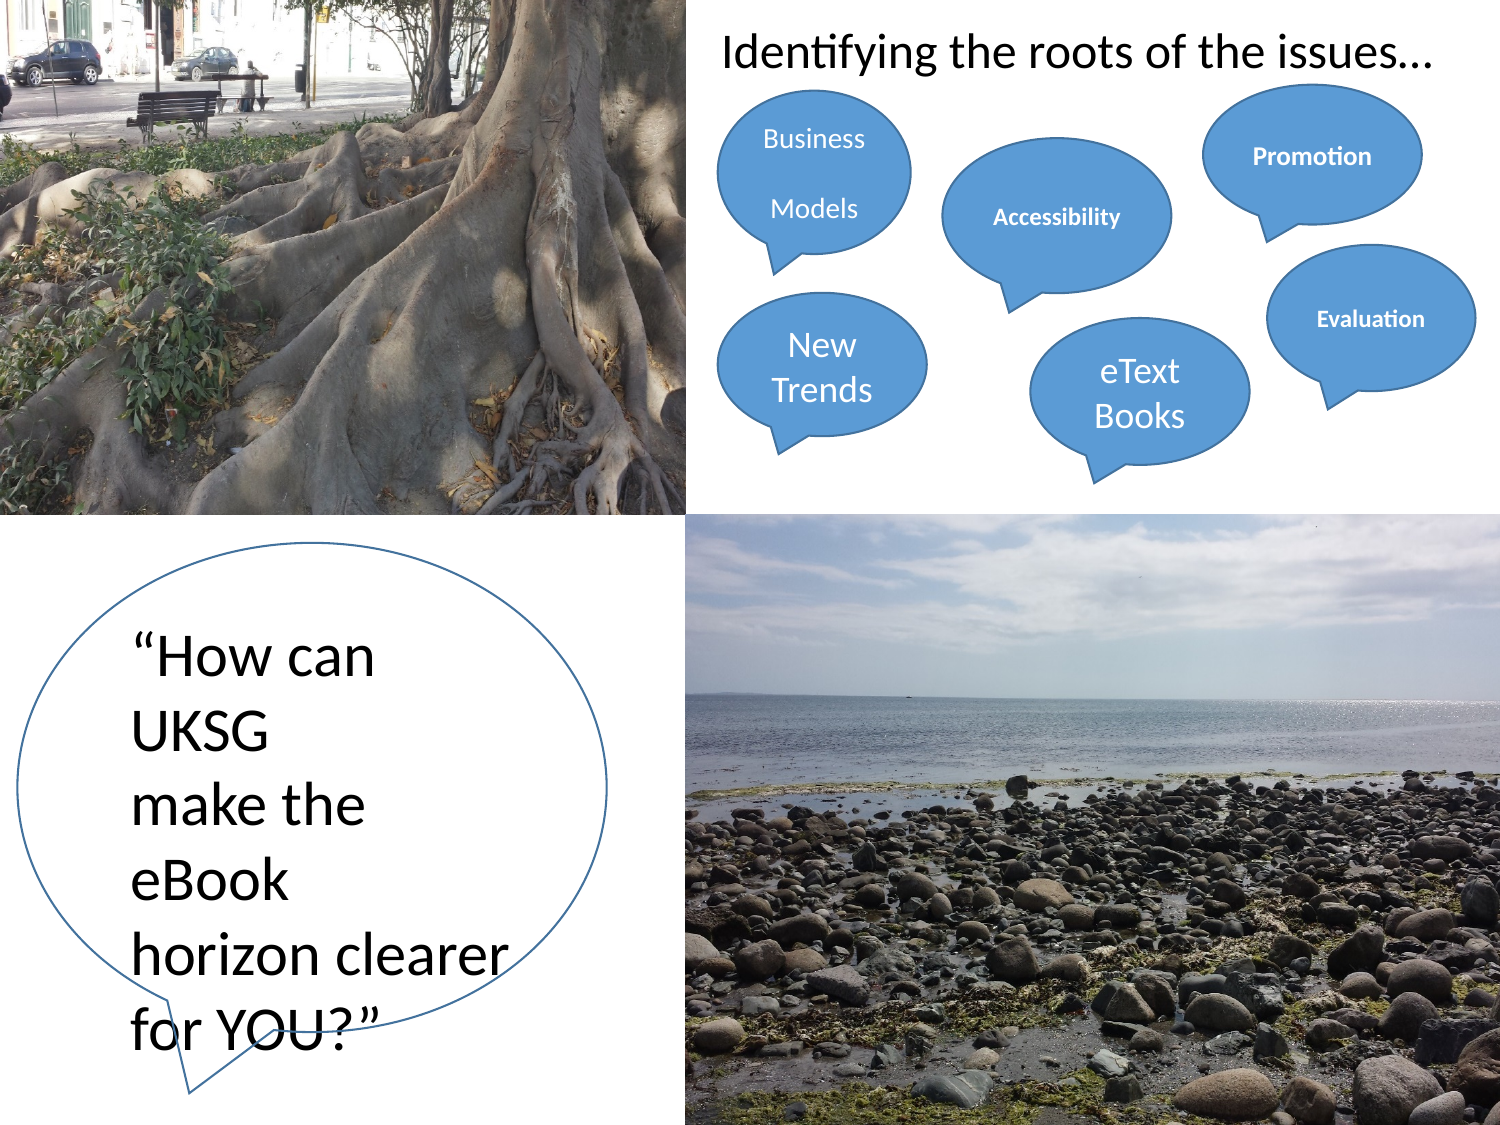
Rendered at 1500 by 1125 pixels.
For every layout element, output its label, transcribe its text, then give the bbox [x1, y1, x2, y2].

text_box Business Models [716, 89, 912, 277]
text_box Identifying the roots of the issues… [706, 10, 1448, 86]
text_box [16, 541, 608, 1095]
text_box eText Books [1029, 316, 1251, 485]
picture [0, 0, 1500, 1125]
text_box “How can UKSG make the eBook horizon clearer for YOU?” [223, 939, 546, 1071]
text_box “How can UKSG make the eBook horizon clearer for YOU?” [115, 972, 182, 1071]
text_box Promotion [1202, 83, 1423, 244]
text_box New Trends [716, 291, 928, 456]
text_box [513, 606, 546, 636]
text_box Accessibility [941, 137, 1173, 315]
text_box Evaluation [1266, 243, 1477, 411]
